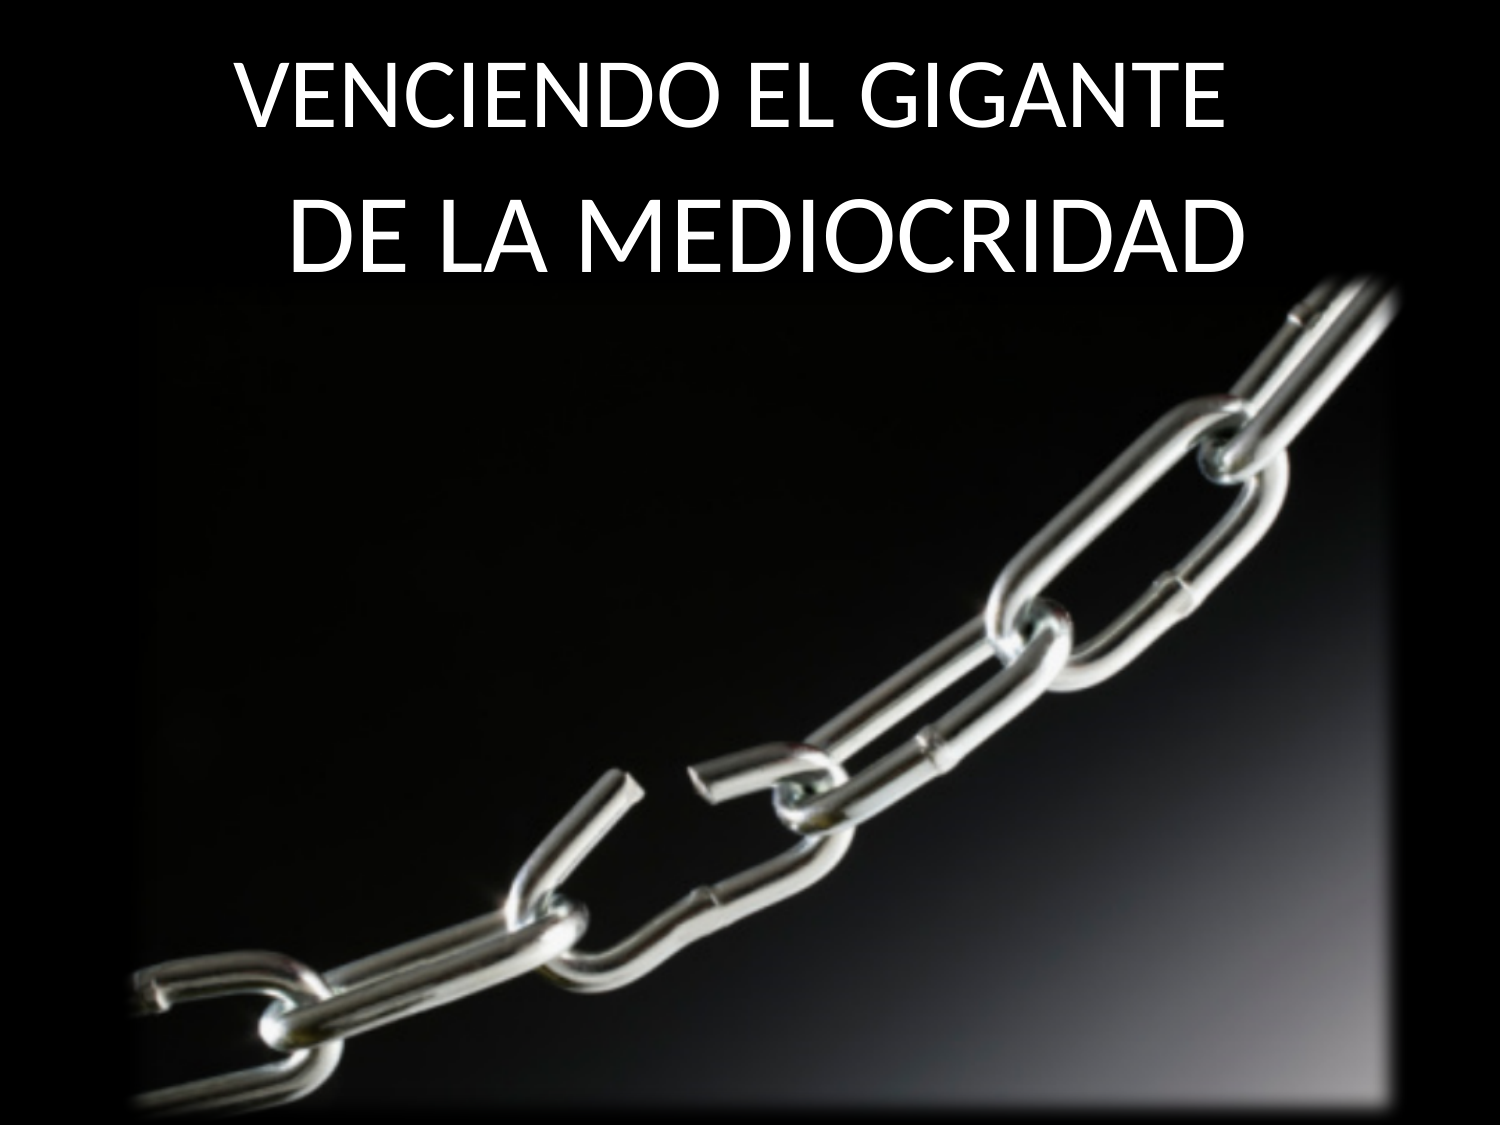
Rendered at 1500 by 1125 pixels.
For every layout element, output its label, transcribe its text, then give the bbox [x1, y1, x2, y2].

subtitle DE LA MEDIOCRIDAD [152, 152, 1383, 267]
picture [121, 269, 1407, 1125]
title VENCIENDO EL GIGANTE [93, 0, 1369, 176]
